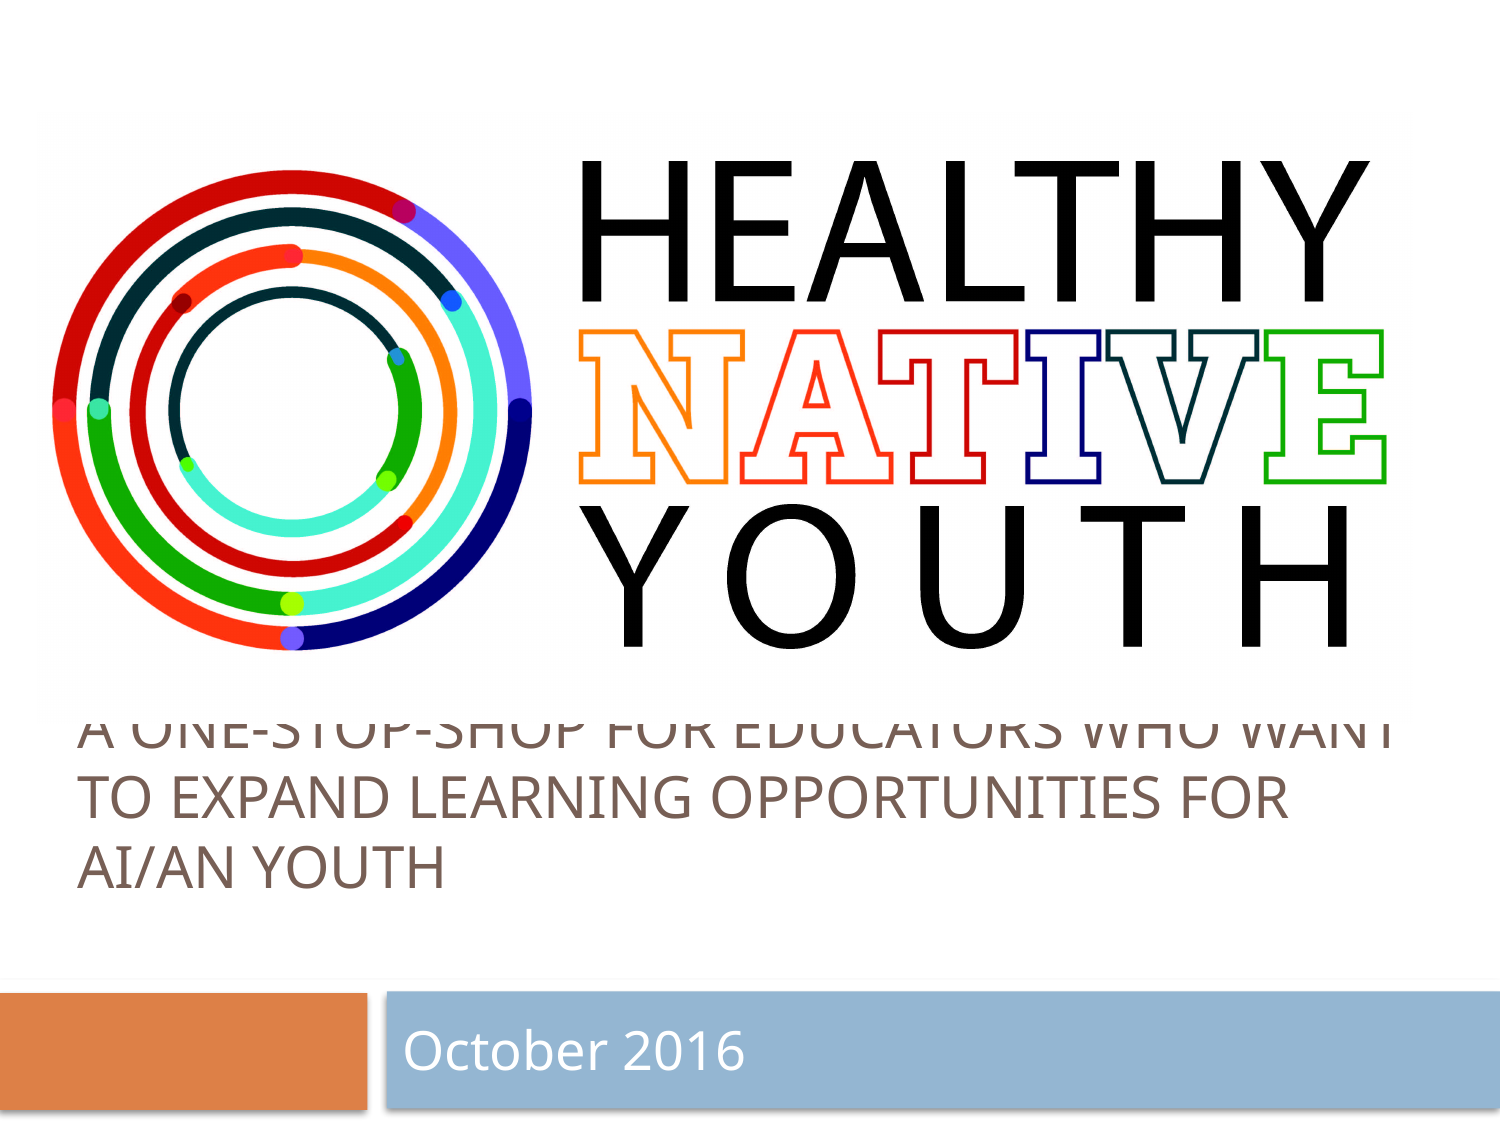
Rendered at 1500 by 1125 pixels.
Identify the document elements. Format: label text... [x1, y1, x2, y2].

title A one-stop-shop for educators who want to expand learning opportunities for AI/AN youth [62, 689, 1463, 902]
subtitle October 2016 [387, 992, 1488, 1105]
picture [37, 112, 1413, 725]
